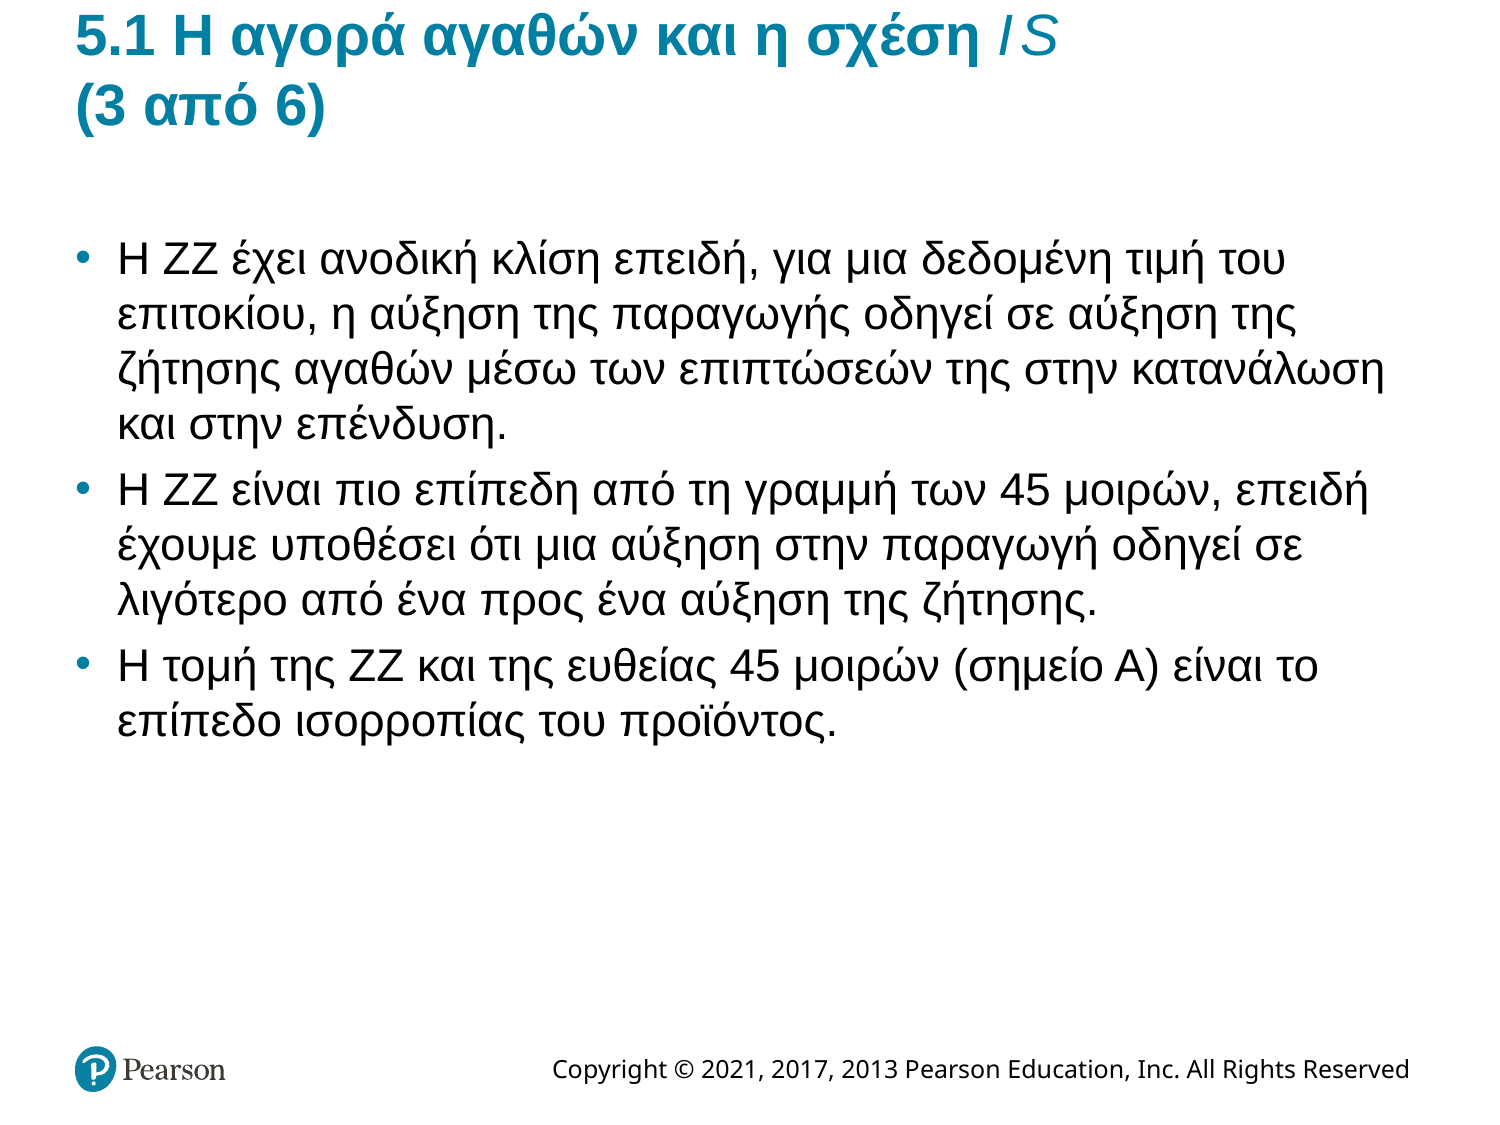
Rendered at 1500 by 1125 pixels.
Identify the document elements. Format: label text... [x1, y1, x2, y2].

title 5.1 Η αγορά αγαθών και η σχέση I S (3 από 6) [75, 0, 1425, 138]
list Η ZZ έχει ανοδική κλίση επειδή, για μια δεδομένη τιμή του επιτοκίου, η αύξηση της παραγωγής οδηγεί σε αύξηση της ζήτησης αγαθών μέσω των επιπτώσεών της στην κατανάλωση και στην επένδυση. Η ZZ είναι πιο επίπεδη από τη γραμμή των 45 μοιρών, επειδή έχουμε υποθέσει ότι μια αύξηση στην παραγωγή οδηγεί σε λιγότερο από ένα προς ένα αύξηση της ζήτησης. Η τομή της ZZ και της ευθείας 45 μοιρών (σημείο Α) είναι το επίπεδο ισορροπίας του προϊόντος. [75, 228, 1425, 988]
